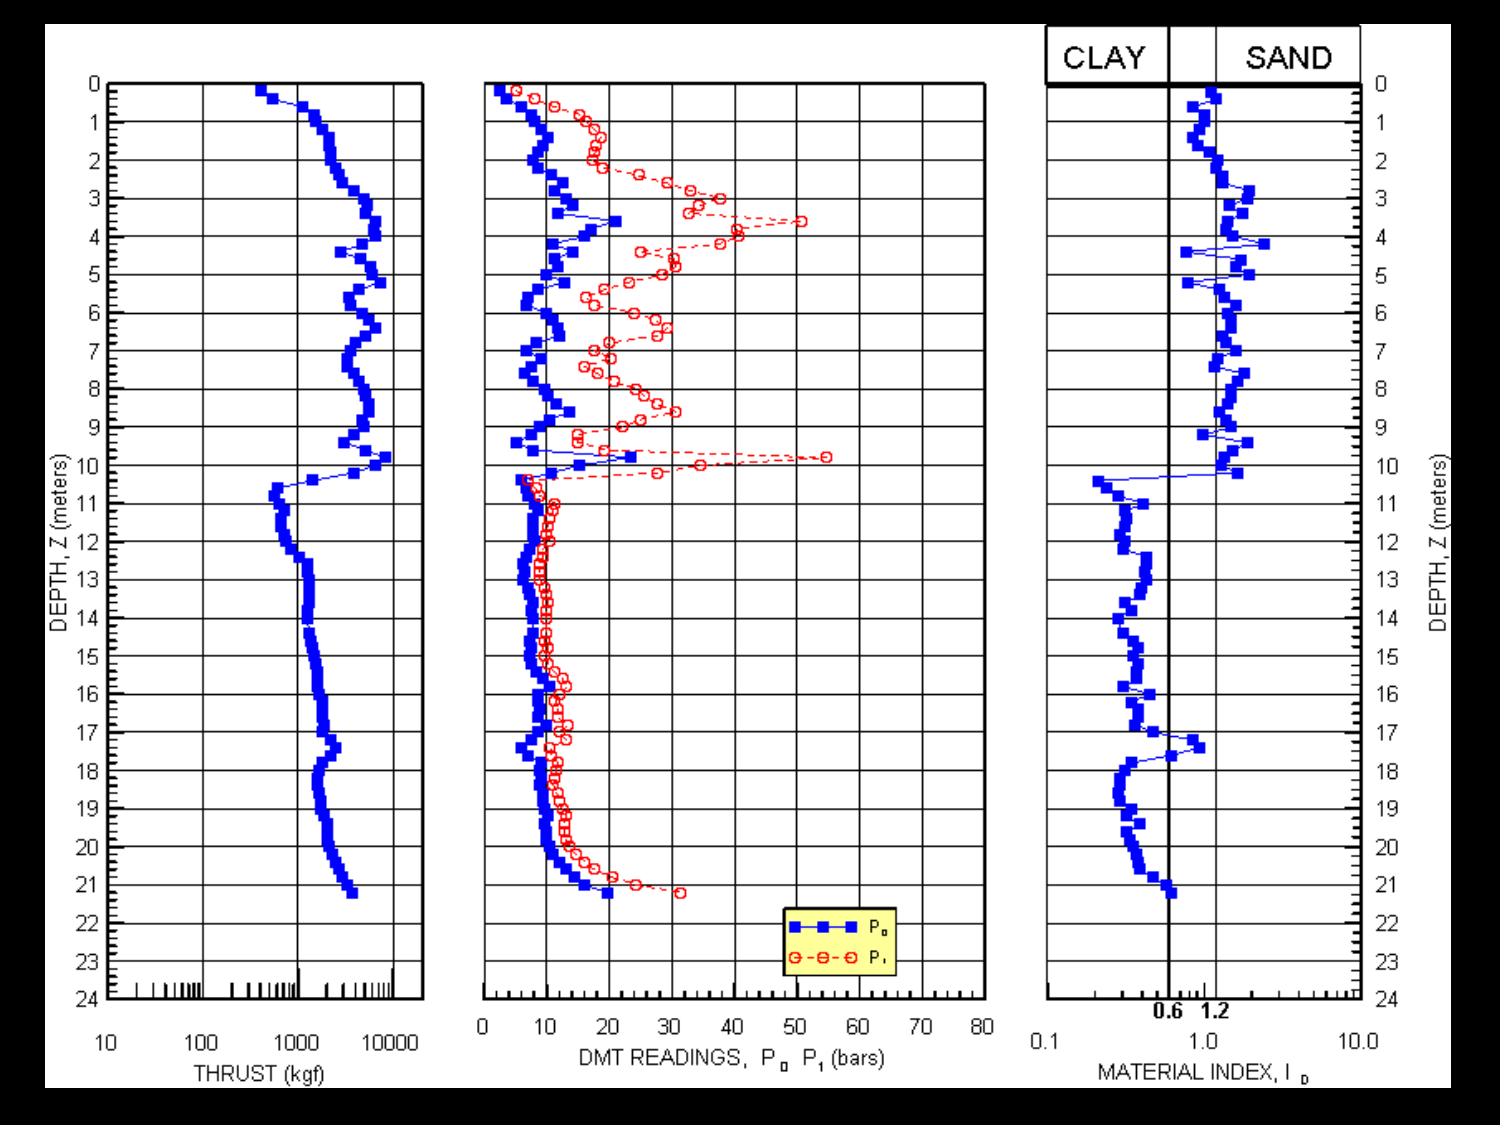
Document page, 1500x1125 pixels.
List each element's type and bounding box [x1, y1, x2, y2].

picture [45, 24, 1451, 1088]
